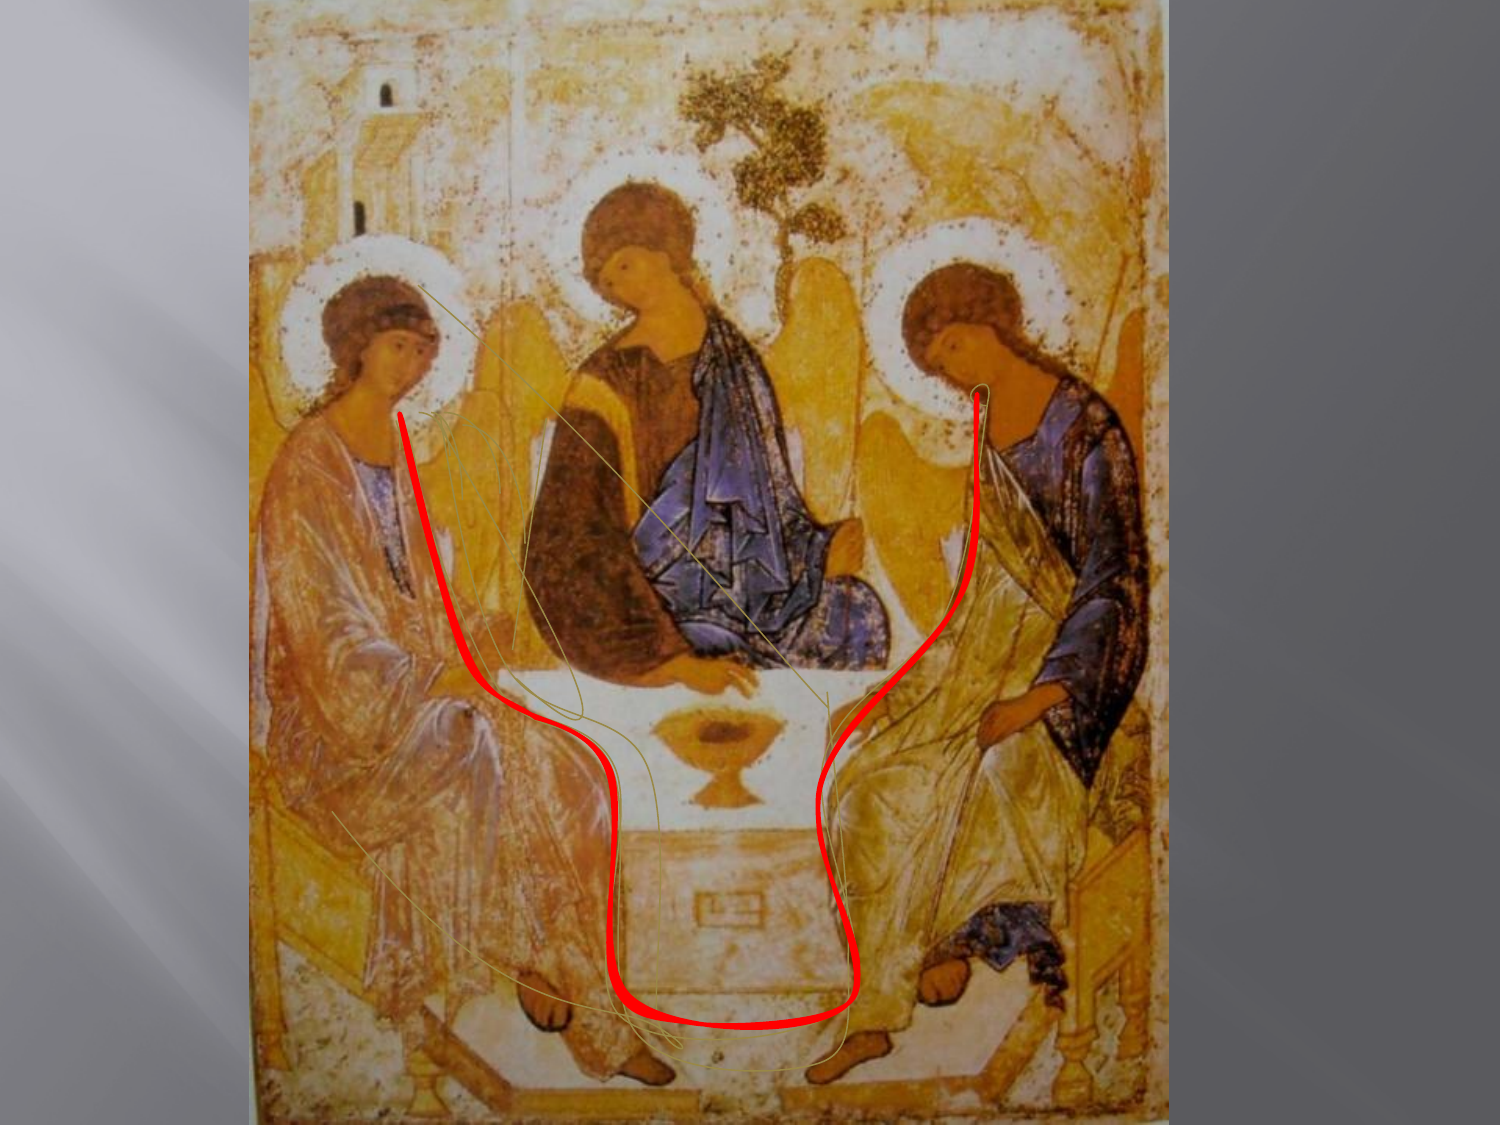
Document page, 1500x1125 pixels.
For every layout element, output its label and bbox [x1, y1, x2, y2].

picture [249, 0, 1170, 1125]
text_box [434, 417, 513, 651]
